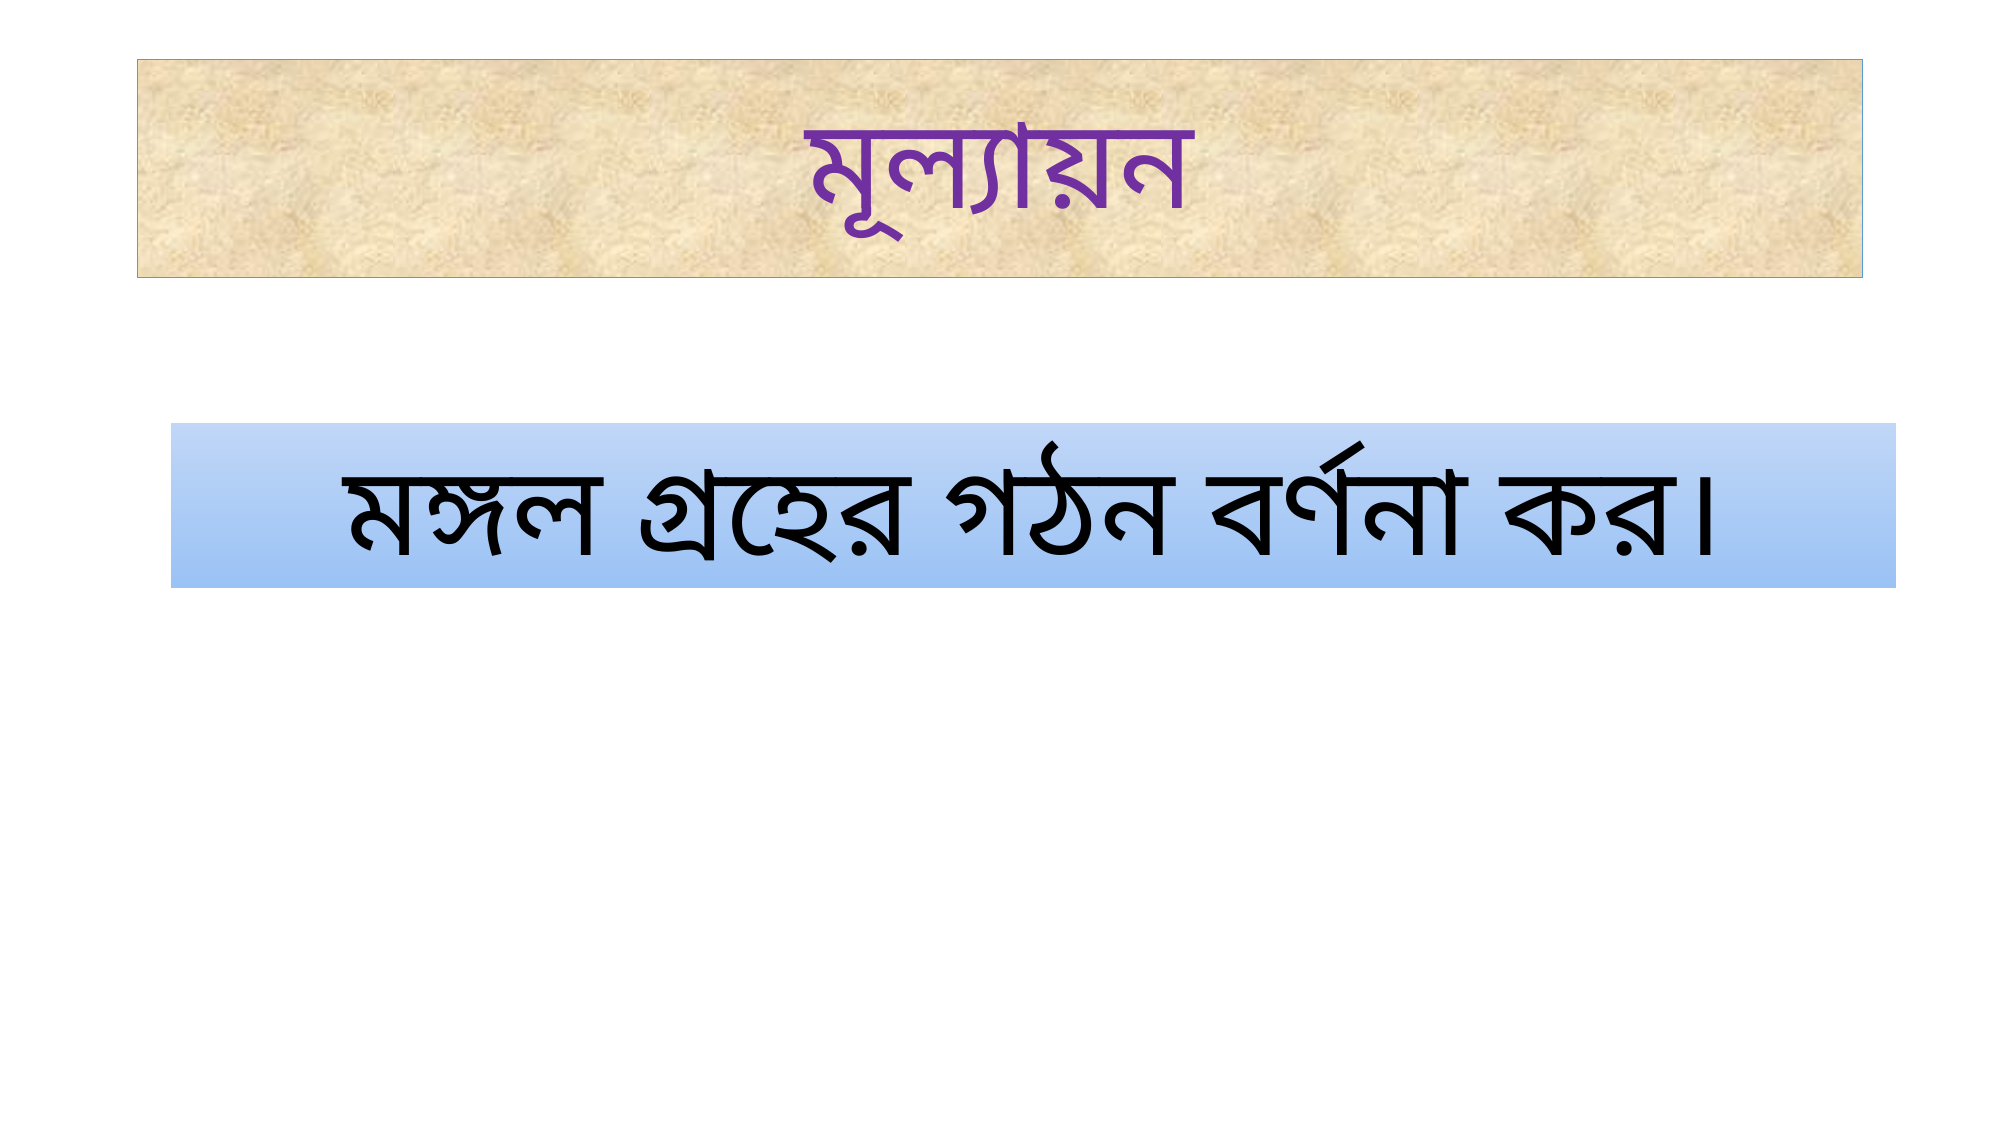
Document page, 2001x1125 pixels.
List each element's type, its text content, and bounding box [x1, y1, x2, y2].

title মূল্যায়ন [137, 59, 1863, 278]
text_box মঙ্গল গ্রহের গঠন বর্ণনা কর। [171, 423, 1896, 588]
